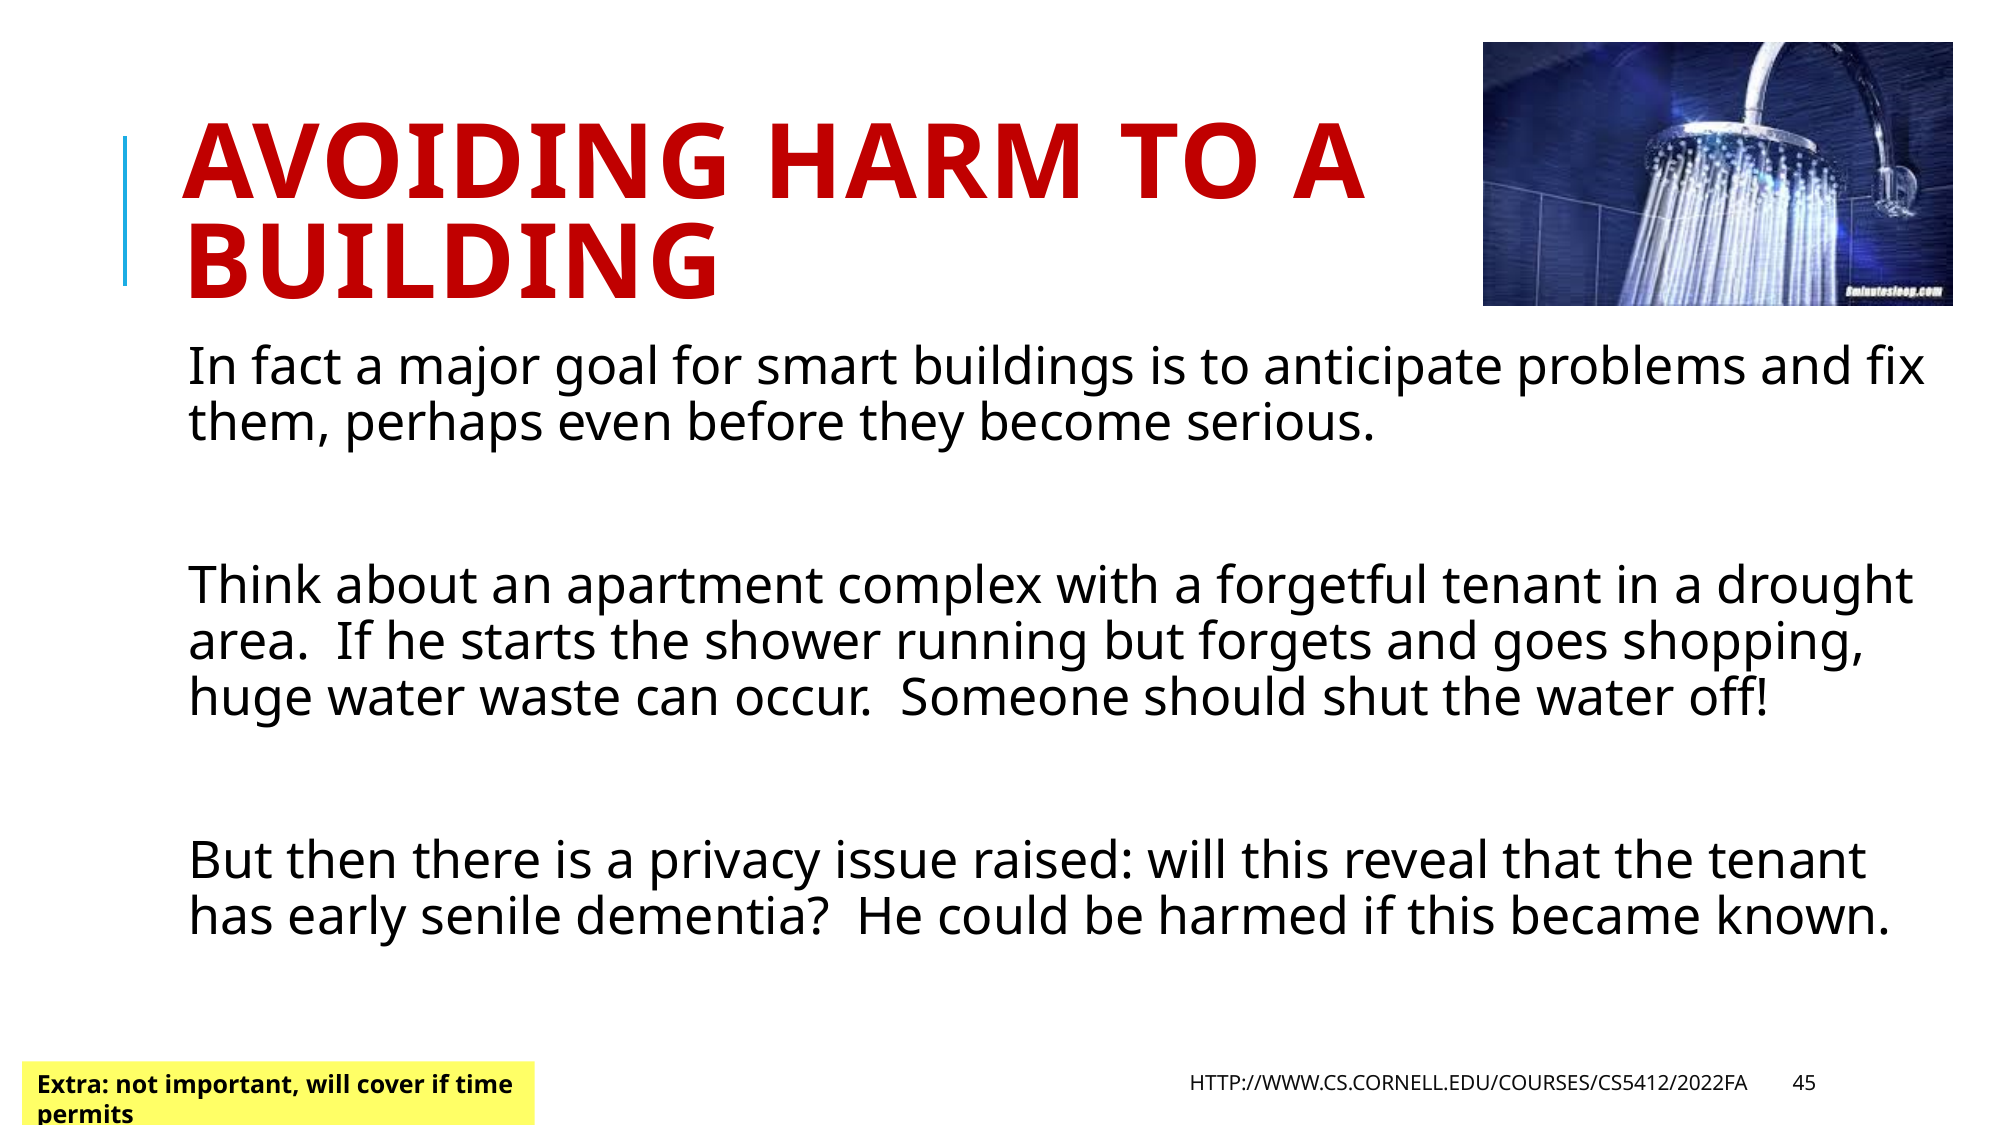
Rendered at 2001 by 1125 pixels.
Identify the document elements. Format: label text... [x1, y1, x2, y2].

picture [1483, 42, 1953, 306]
text_box Extra: not important, will cover if time permits [22, 1061, 535, 1125]
slide_number 45 [1777, 1061, 1938, 1107]
footer http://www.cs.cornell.edu/courses/cs5412/2022fa [794, 1061, 1763, 1107]
title Avoiding harm to a building [168, 96, 1938, 331]
list In fact a major goal for smart buildings is to anticipate problems and fix them, perhaps even before they become serious. Think about an apartment complex with a forgetful tenant in a drought area. If he starts the shower running but forgets and goes shopping, huge water waste can occur. Someone should shut the water off! But then there is a privacy issue raised: will this reveal that the tenant has early senile dementia? He could be harmed if this became known. [168, 331, 1938, 1035]
